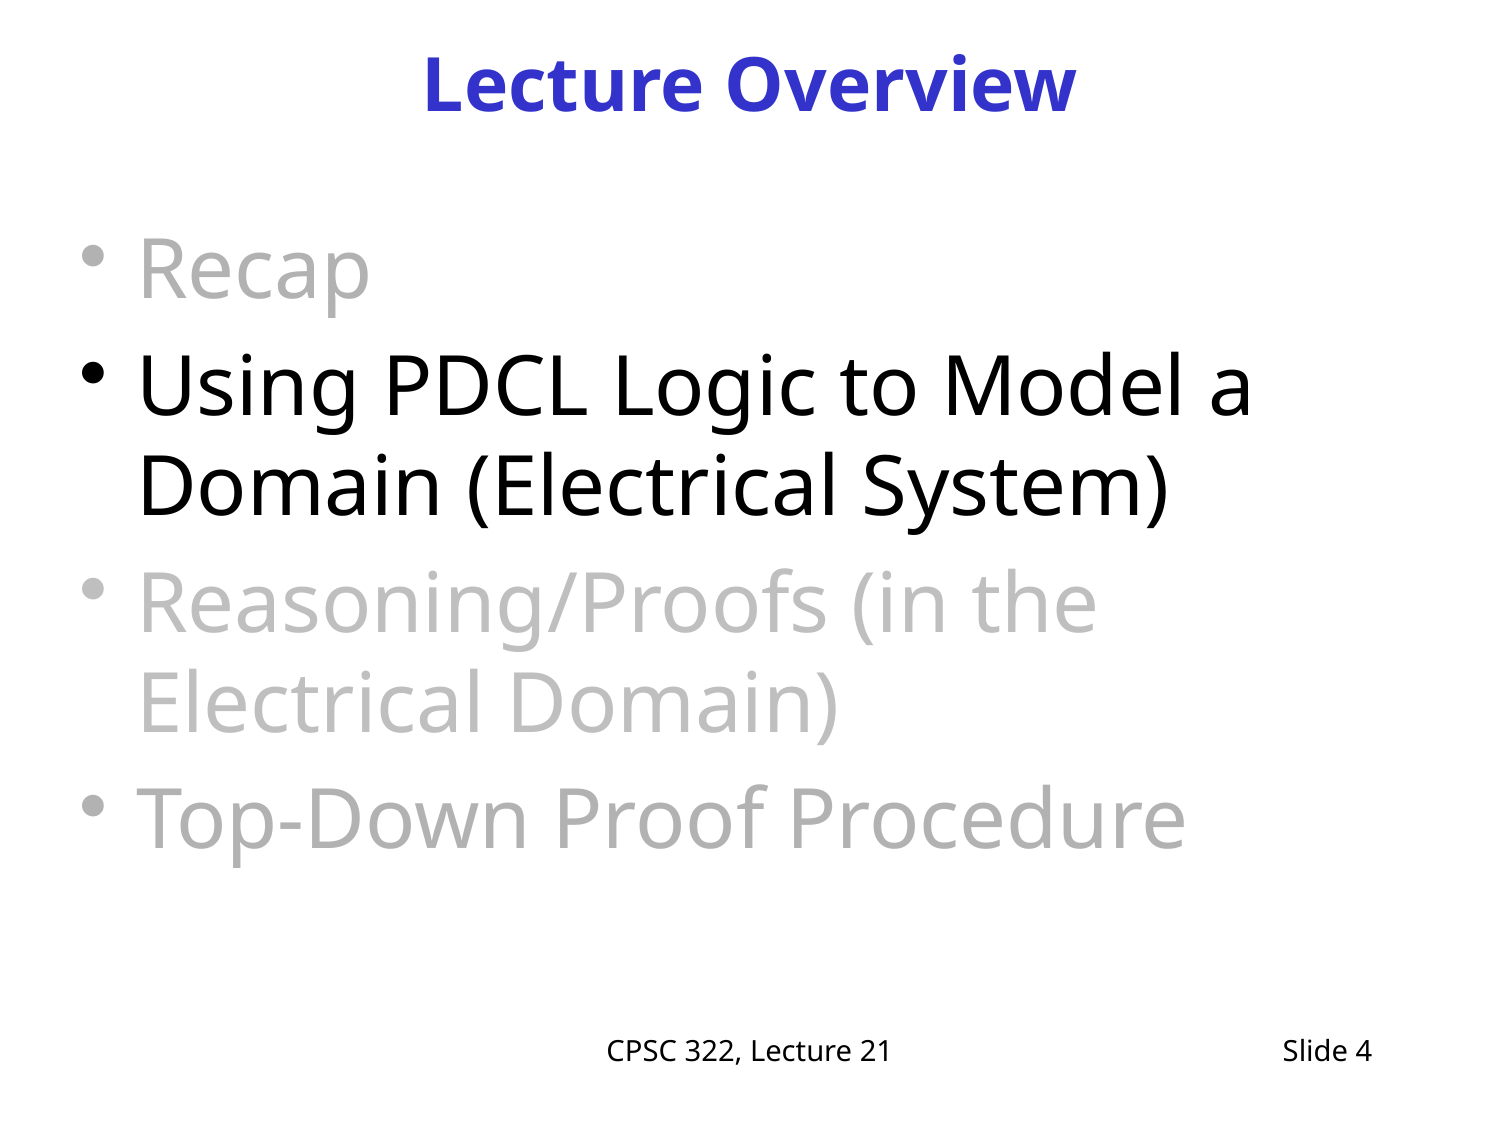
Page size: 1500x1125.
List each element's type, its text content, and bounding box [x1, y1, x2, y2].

title Lecture Overview [49, 24, 1451, 138]
slide_number Slide 4 [1074, 1024, 1388, 1101]
footer CPSC 322, Lecture 21 [512, 1024, 988, 1101]
list Recap Using PDCL Logic to Model a Domain (Electrical System) Reasoning/Proofs (in the Electrical Domain) Top-Down Proof Procedure [64, 207, 1453, 946]
